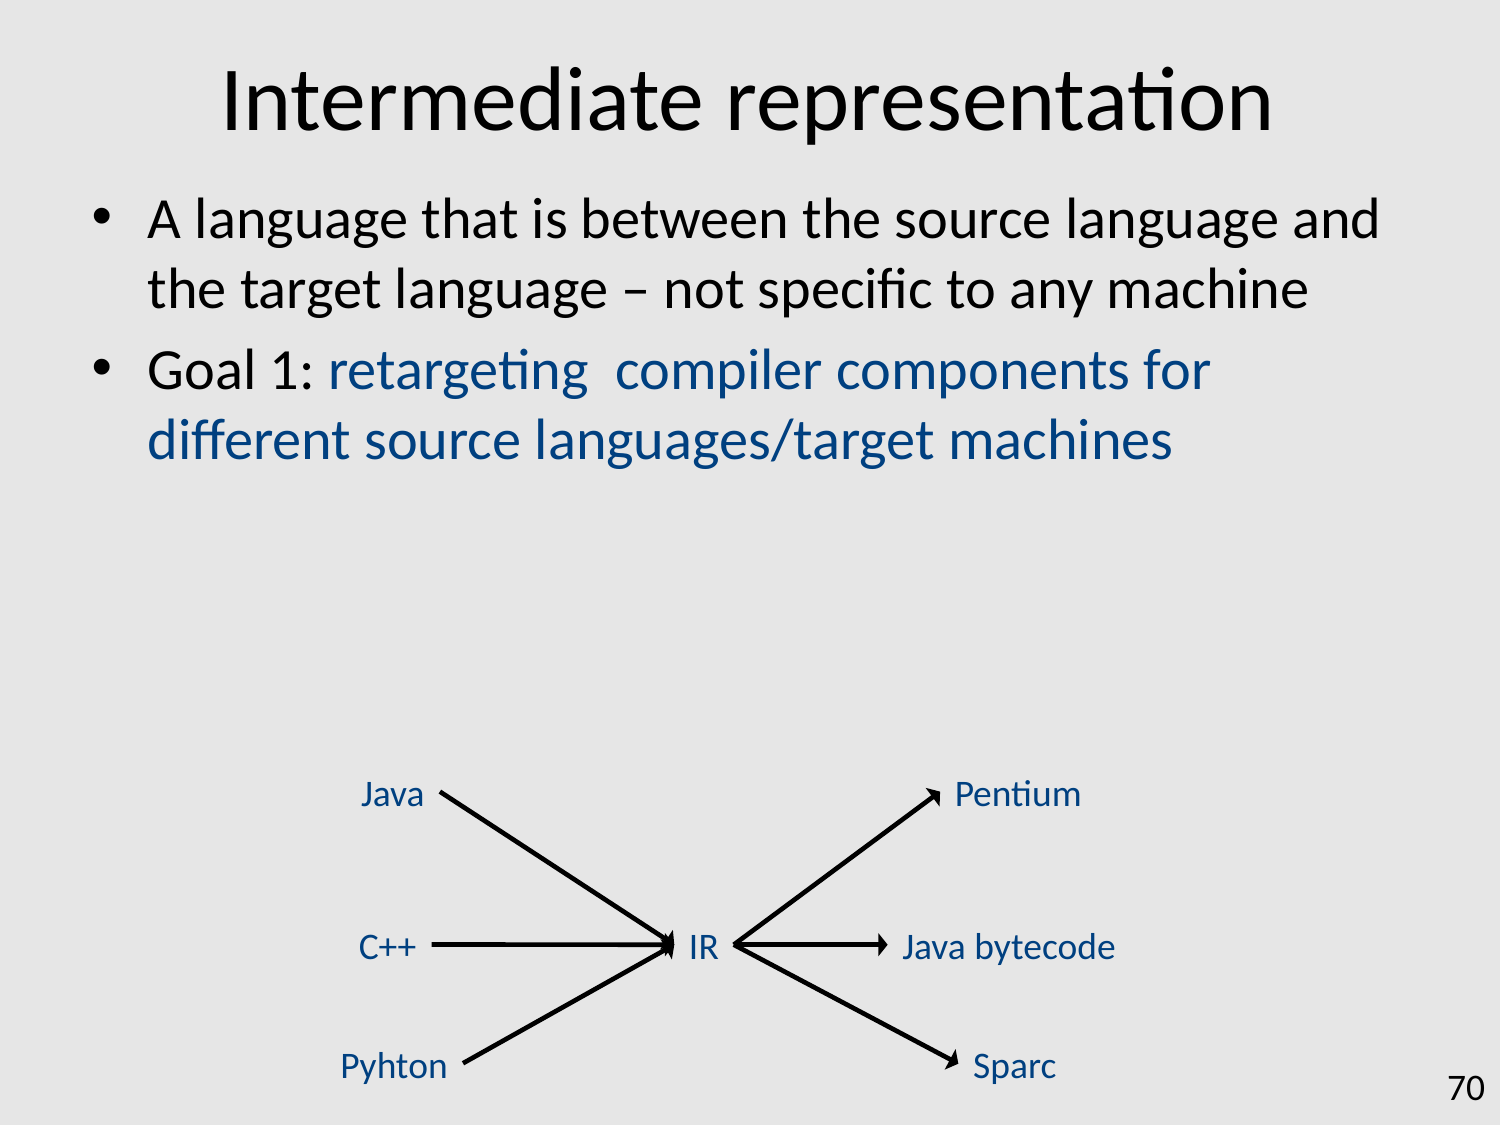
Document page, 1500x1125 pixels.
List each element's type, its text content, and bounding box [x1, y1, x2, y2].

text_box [440, 791, 674, 946]
text_box Pentium [940, 761, 1098, 822]
text_box C++ [344, 914, 432, 975]
text_box Sparc [958, 1033, 1072, 1094]
text_box Java bytecode [941, 914, 1132, 975]
text_box IR [678, 914, 729, 975]
text_box A language that is between the source language and the target language – not specific to any machine Goal 1: retargeting compiler components for different source languages/target machines [76, 172, 1427, 539]
slide_number 70 [1187, 1055, 1500, 1102]
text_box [463, 944, 674, 1064]
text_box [734, 791, 937, 943]
text_box Pyhton [325, 1033, 463, 1094]
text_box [734, 944, 958, 1065]
text_box Java [346, 761, 440, 822]
title Intermediate representation [110, 0, 1386, 172]
